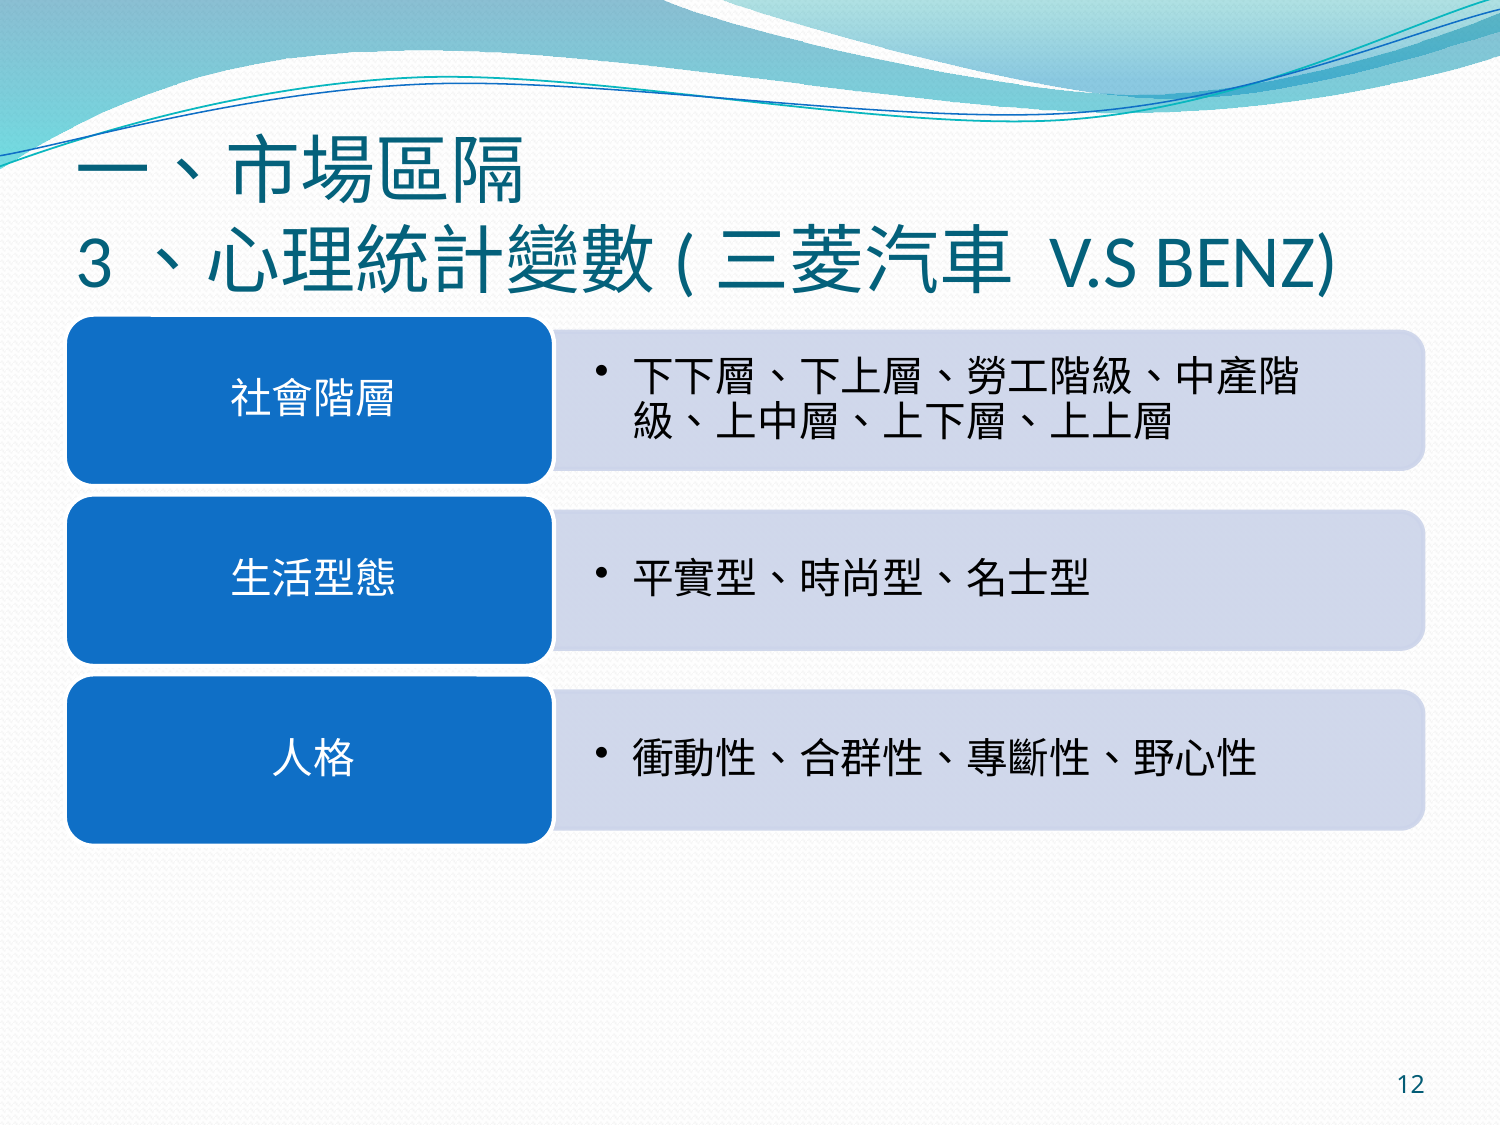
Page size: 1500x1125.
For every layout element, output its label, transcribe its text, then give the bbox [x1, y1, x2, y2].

slide_number 12 [1299, 1042, 1425, 1103]
title 一、市場區隔 3、心理統計變數(三菱汽車 V.S BENZ) [75, 115, 1438, 303]
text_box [64, 314, 1424, 847]
